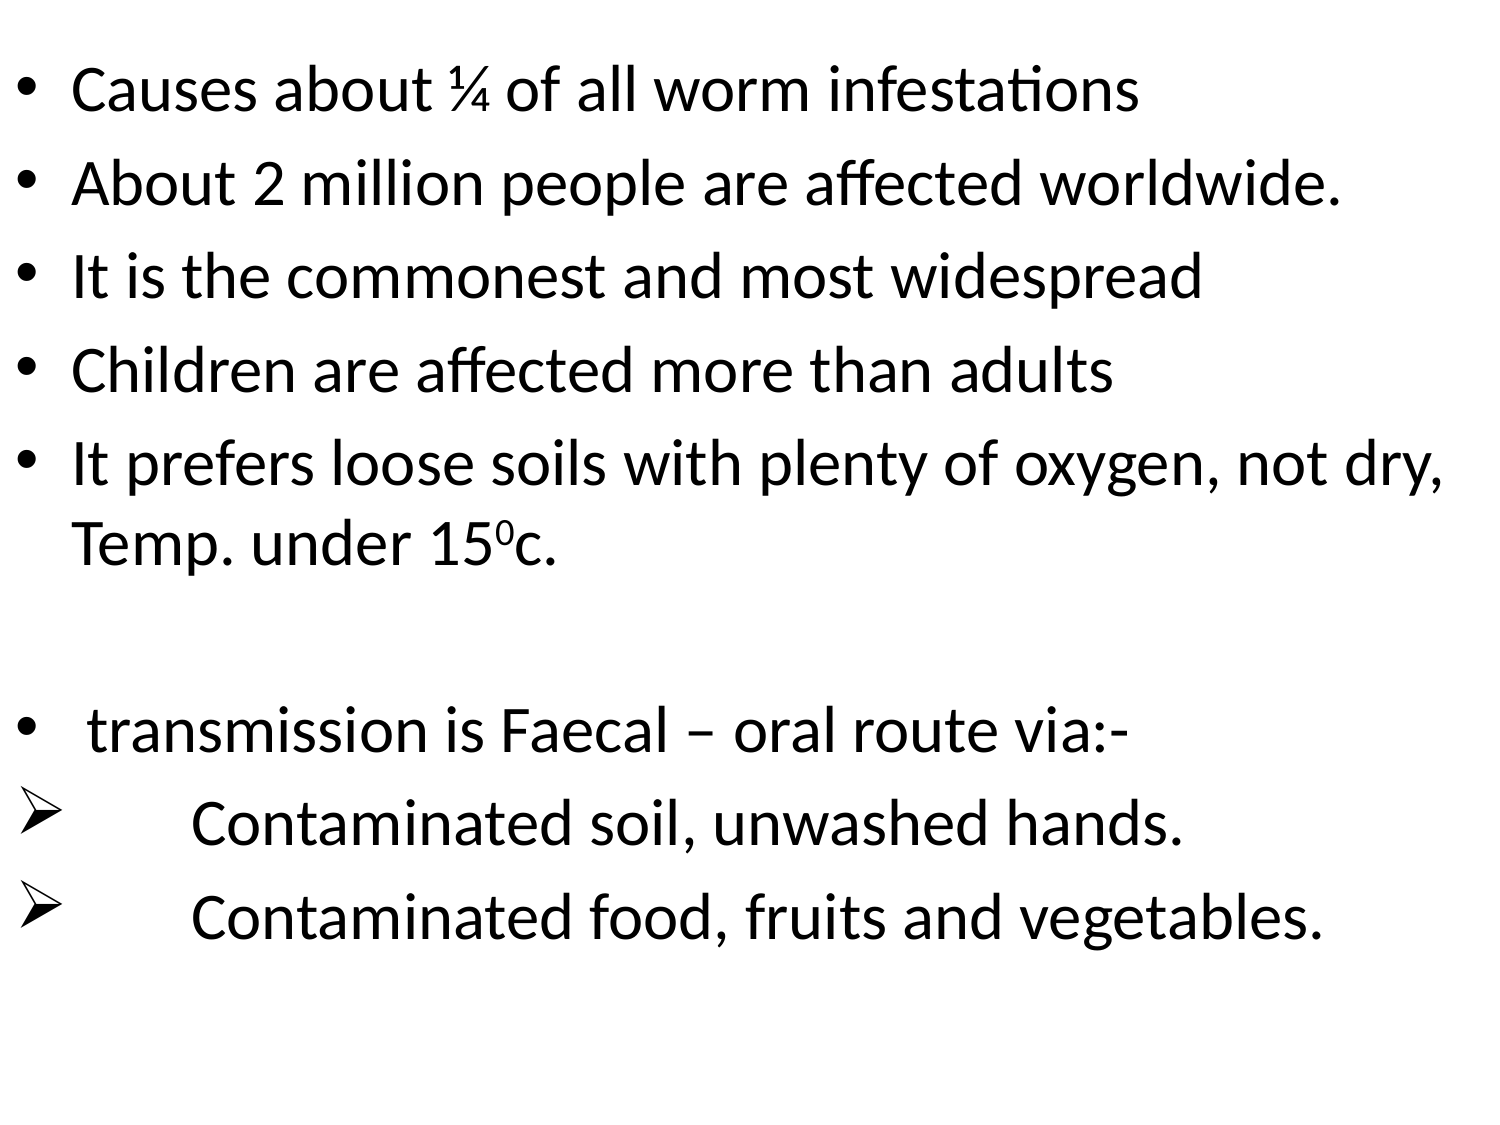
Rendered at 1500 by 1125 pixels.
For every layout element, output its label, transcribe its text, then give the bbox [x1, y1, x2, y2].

list Causes about ¼ of all worm infestations About 2 million people are affected worldwide. It is the commonest and most widespread Children are affected more than adults It prefers loose soils with plenty of oxygen, not dry, Temp. under 150c. transmission is Faecal – oral route via:- Contaminated soil, unwashed hands. Contaminated food, fruits and vegetables. [0, 37, 1500, 1125]
